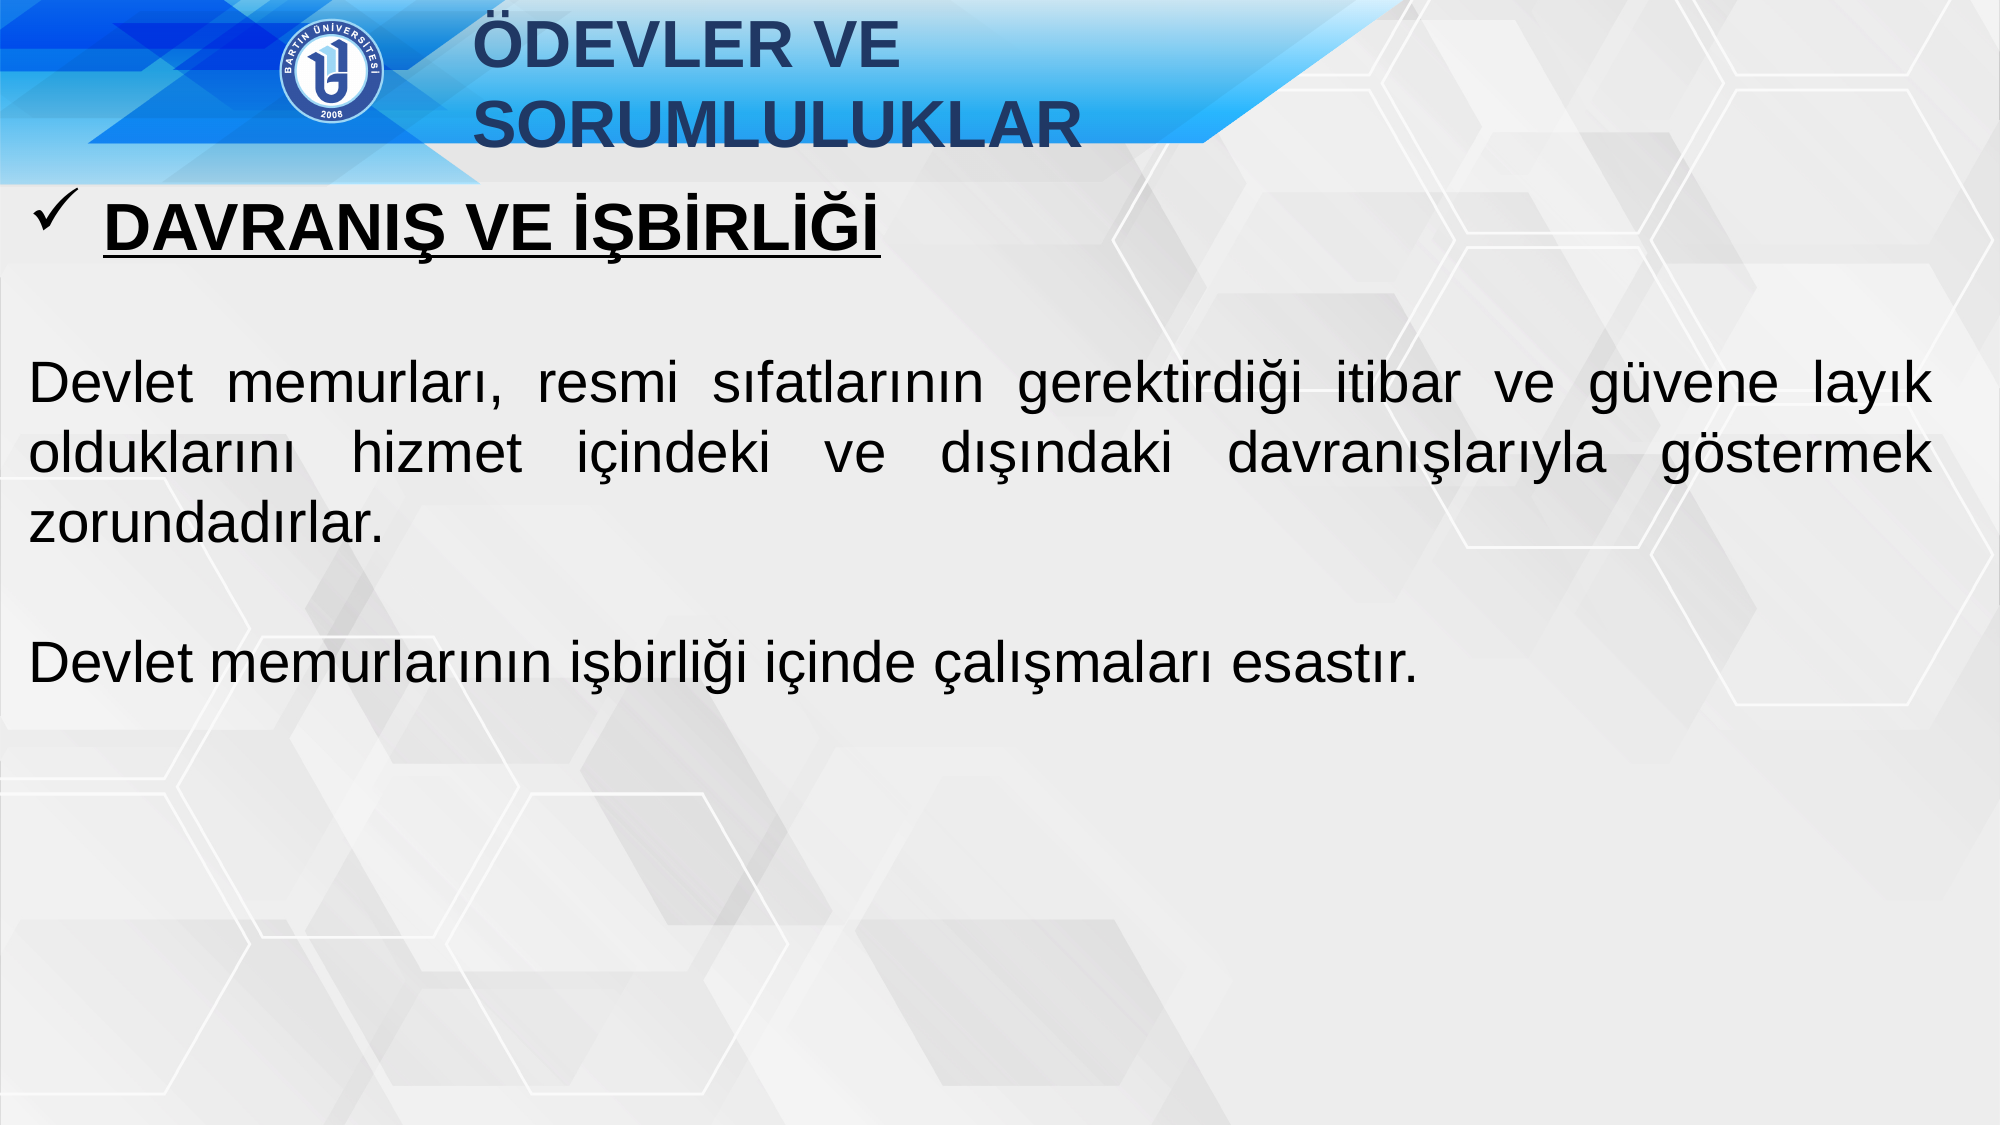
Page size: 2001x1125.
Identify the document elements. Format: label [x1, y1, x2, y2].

text_box [0, 0, 1426, 199]
picture [0, 0, 2000, 1125]
